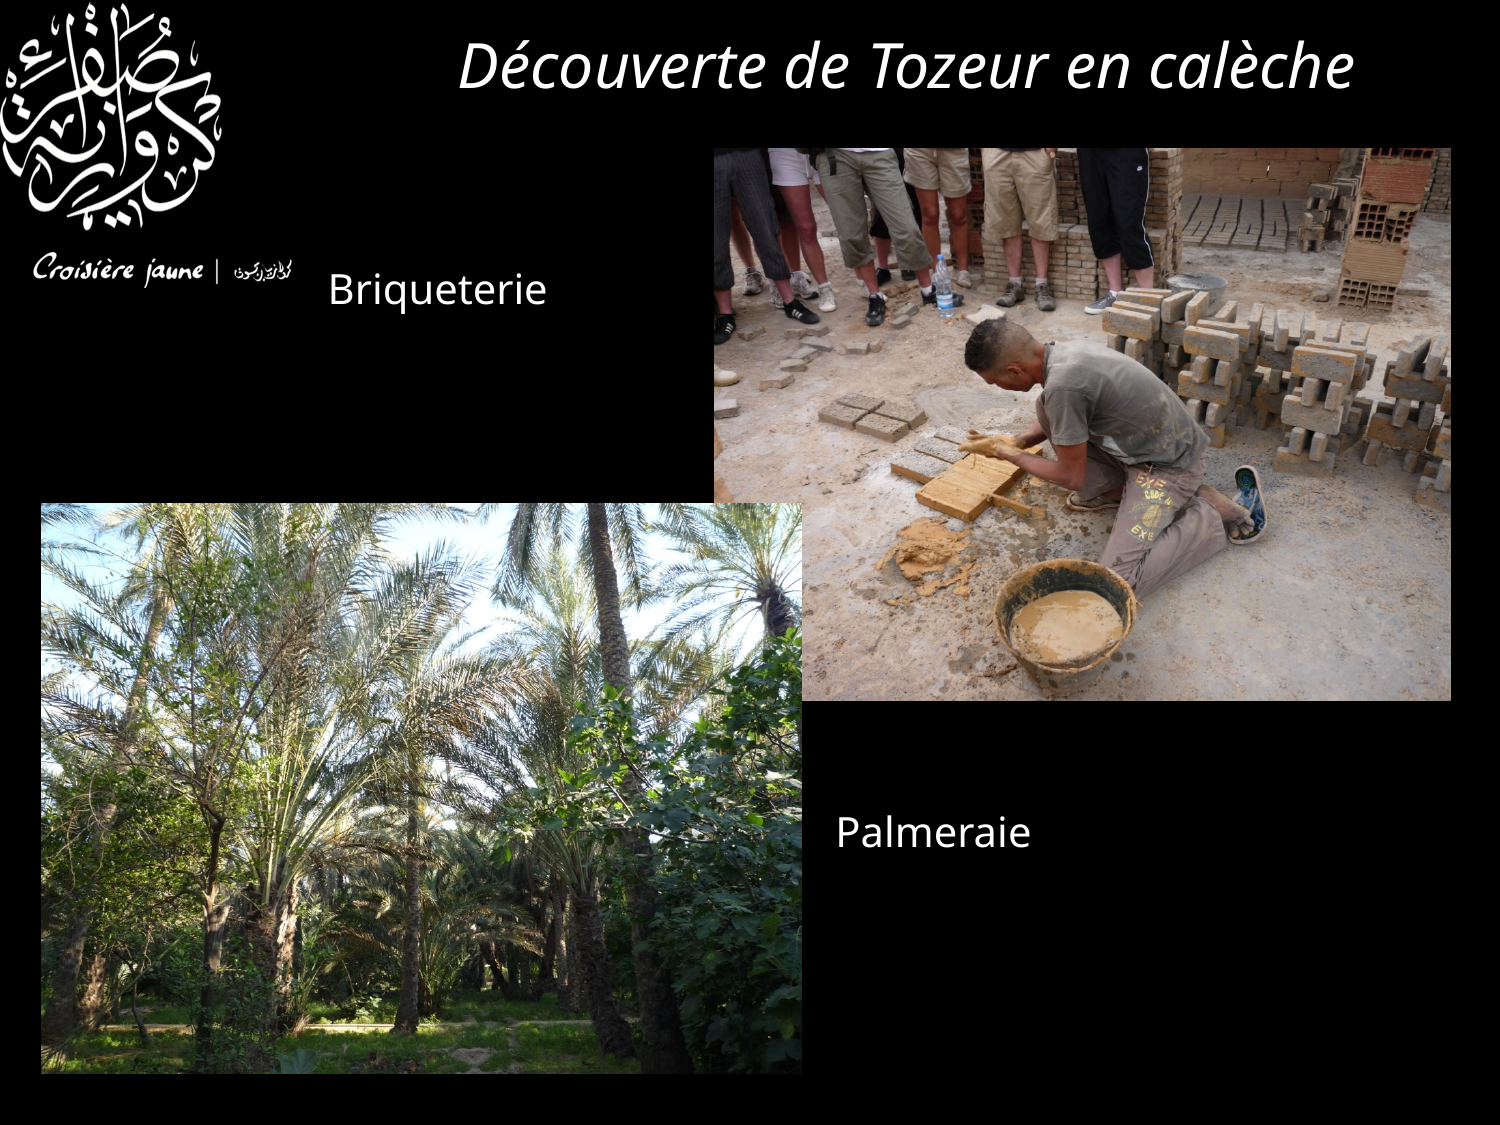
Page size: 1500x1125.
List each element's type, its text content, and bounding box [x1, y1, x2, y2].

picture [40, 148, 1451, 1074]
text_box Palmeraie [847, 798, 1500, 864]
text_box Découverte de Tozeur en calèche [442, 18, 1424, 157]
text_box Briqueterie [325, 255, 714, 321]
picture [0, 2, 293, 288]
